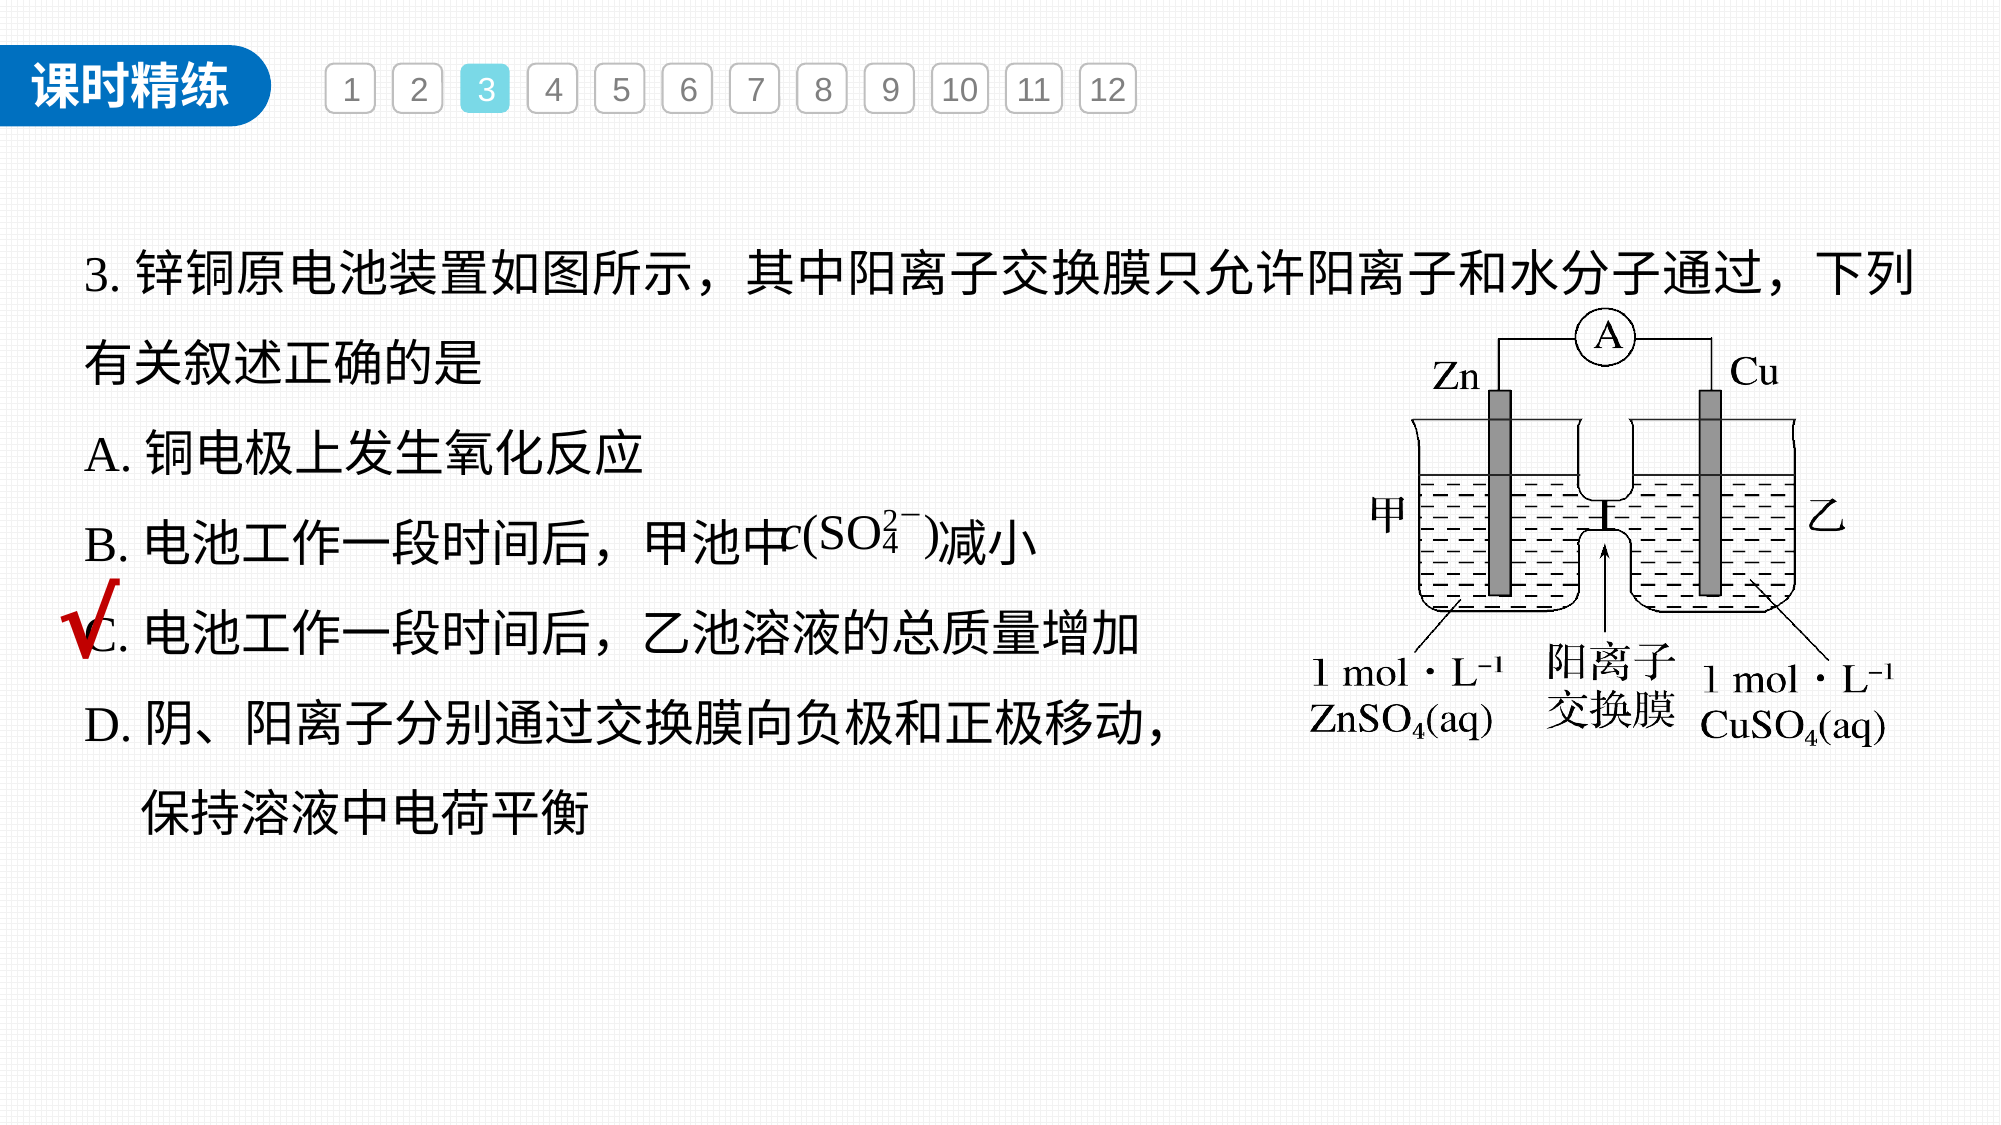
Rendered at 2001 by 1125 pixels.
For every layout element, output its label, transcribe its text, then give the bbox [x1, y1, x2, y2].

text_box 6 [661, 62, 713, 114]
text_box 10 [930, 62, 990, 114]
text_box 4 [526, 62, 579, 114]
text_box 12 [1078, 62, 1138, 114]
picture [1295, 302, 1906, 753]
text_box 7 [728, 62, 781, 114]
text_box √ [42, 556, 167, 684]
text_box 11 [1004, 62, 1064, 114]
text_box 3 [459, 62, 511, 114]
text_box 2 [391, 62, 444, 114]
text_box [779, 499, 1037, 575]
text_box 9 [863, 62, 916, 114]
text_box 8 [796, 62, 848, 114]
text_box 5 [594, 62, 646, 114]
text_box 3.锌铜原电池装置如图所示，其中阳离子交换膜只允许阳离子和水分子通过，下列有关叙述正确的是 A.铜电极上发生氧化反应 B.电池工作一段时间后，甲池中 减小 C.电池工作一段时间后，乙池溶液的总质量增加 D.阴、阳离子分别通过交换膜向负极和正极移动， 保持溶液中电荷平衡 [63, 201, 1936, 852]
text_box 1 [324, 62, 376, 114]
